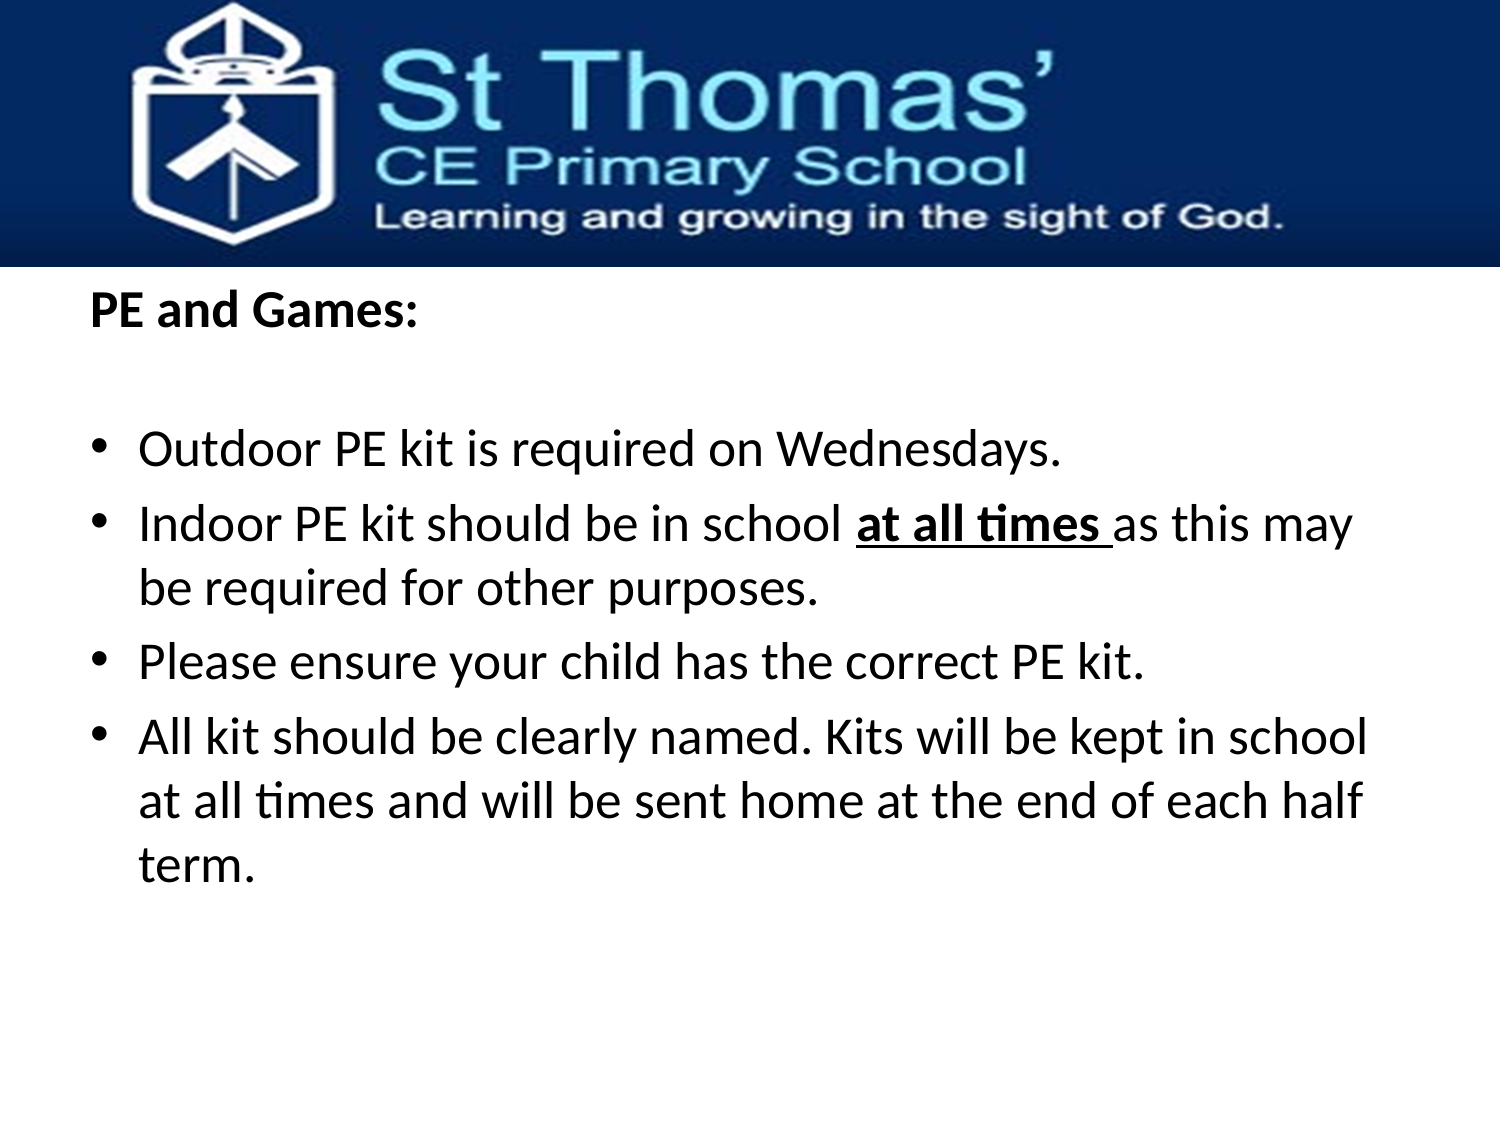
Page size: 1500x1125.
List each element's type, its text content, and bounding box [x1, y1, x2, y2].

picture [0, 0, 1500, 268]
text_box PE and Games: Outdoor PE kit is required on Wednesdays. Indoor PE kit should be in school at all times as this may be required for other purposes. Please ensure your child has the correct PE kit. All kit should be clearly named. Kits will be kept in school at all times and will be sent home at the end of each half term. [74, 275, 1425, 1118]
